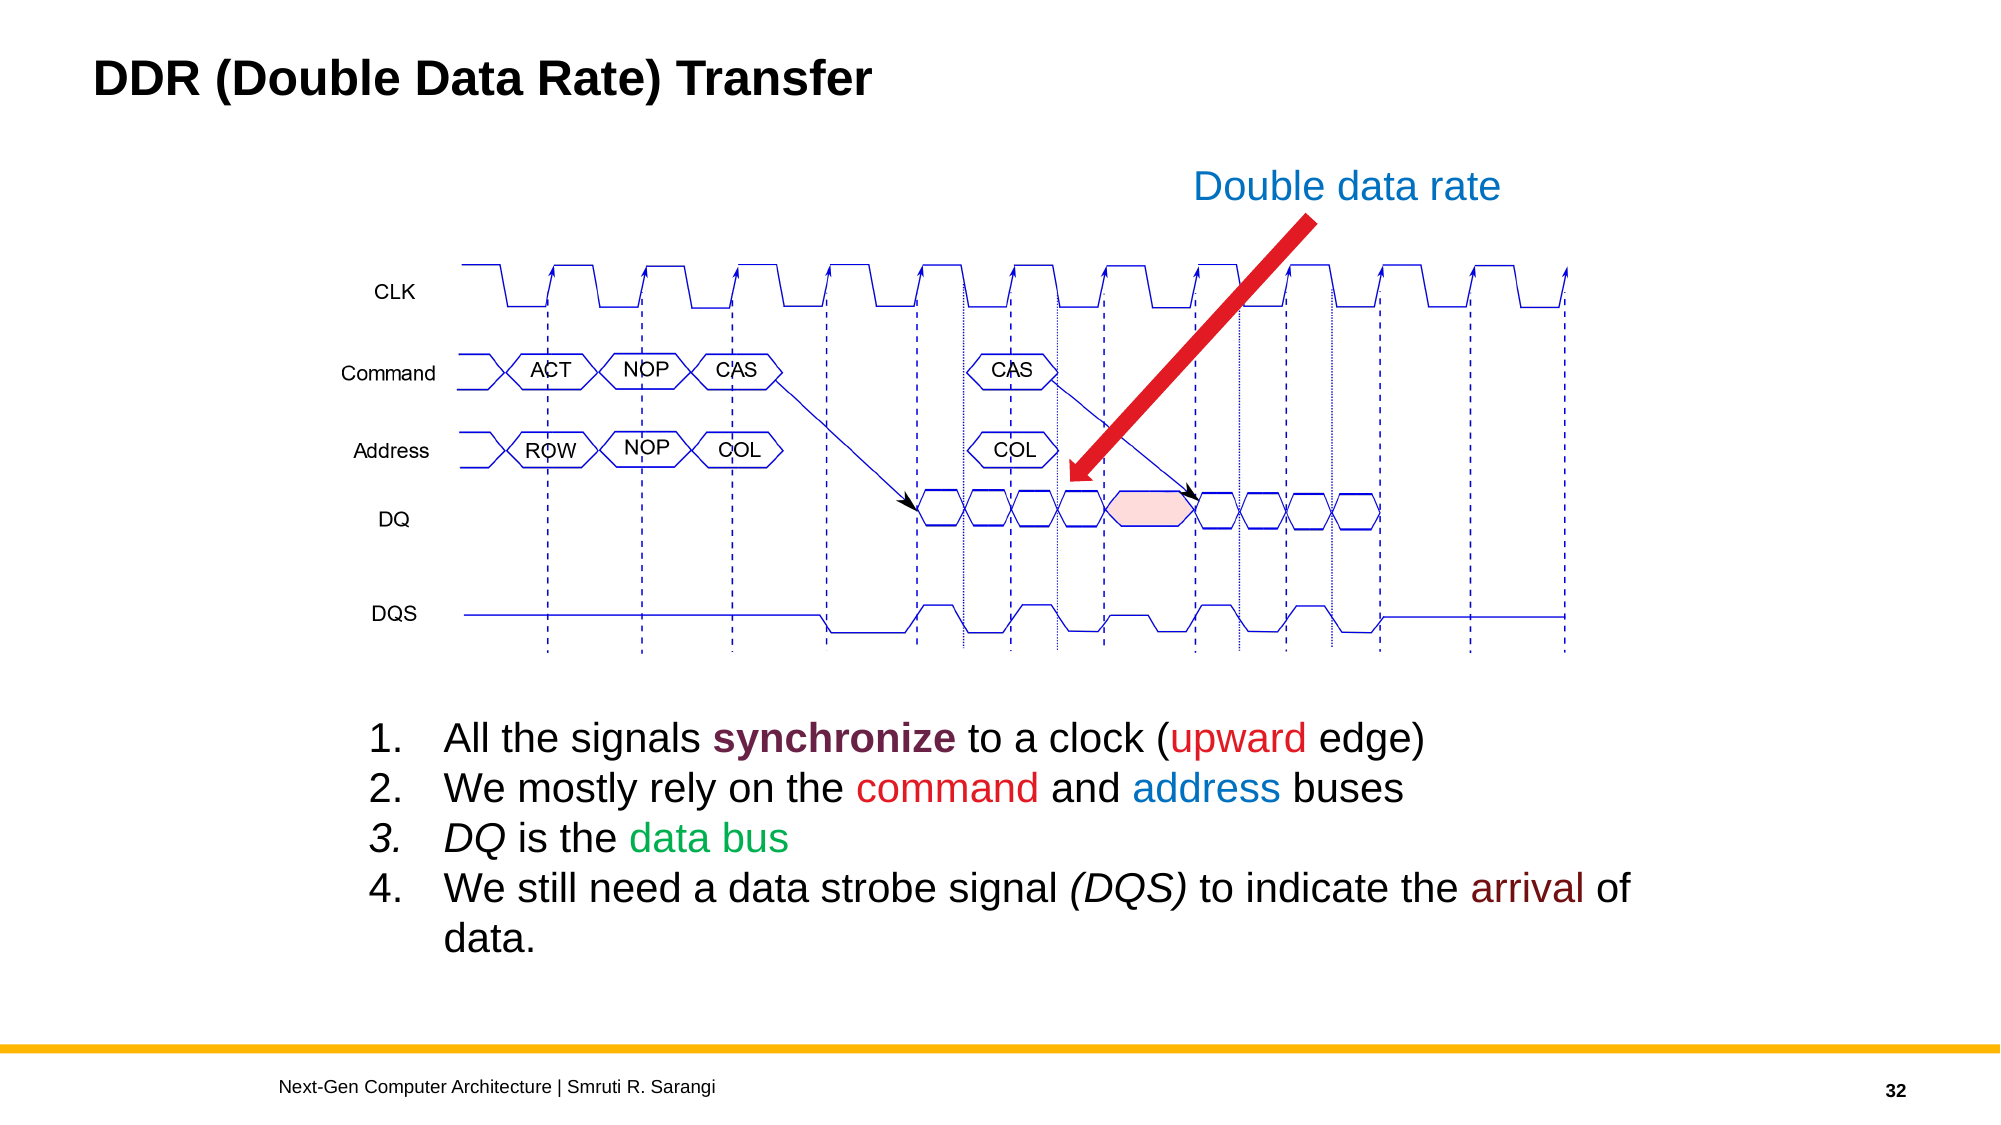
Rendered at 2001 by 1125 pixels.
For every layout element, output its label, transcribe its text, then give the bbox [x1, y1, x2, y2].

footer Next-Gen Computer Architecture | Smruti R. Sarangi [263, 1067, 1464, 1105]
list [342, 264, 1568, 654]
text_box [1257, 217, 1320, 264]
text_box All the signals synchronize to a clock (upward edge) We mostly rely on the command and address buses DQ is the data bus We still need a data strobe signal (DQS) to indicate the arrival of data. [353, 703, 1646, 1019]
slide_number 32 [1711, 1071, 1922, 1109]
text_box Double data rate [1178, 151, 1517, 217]
title DDR (Double Data Rate) Transfer [78, 45, 1578, 180]
